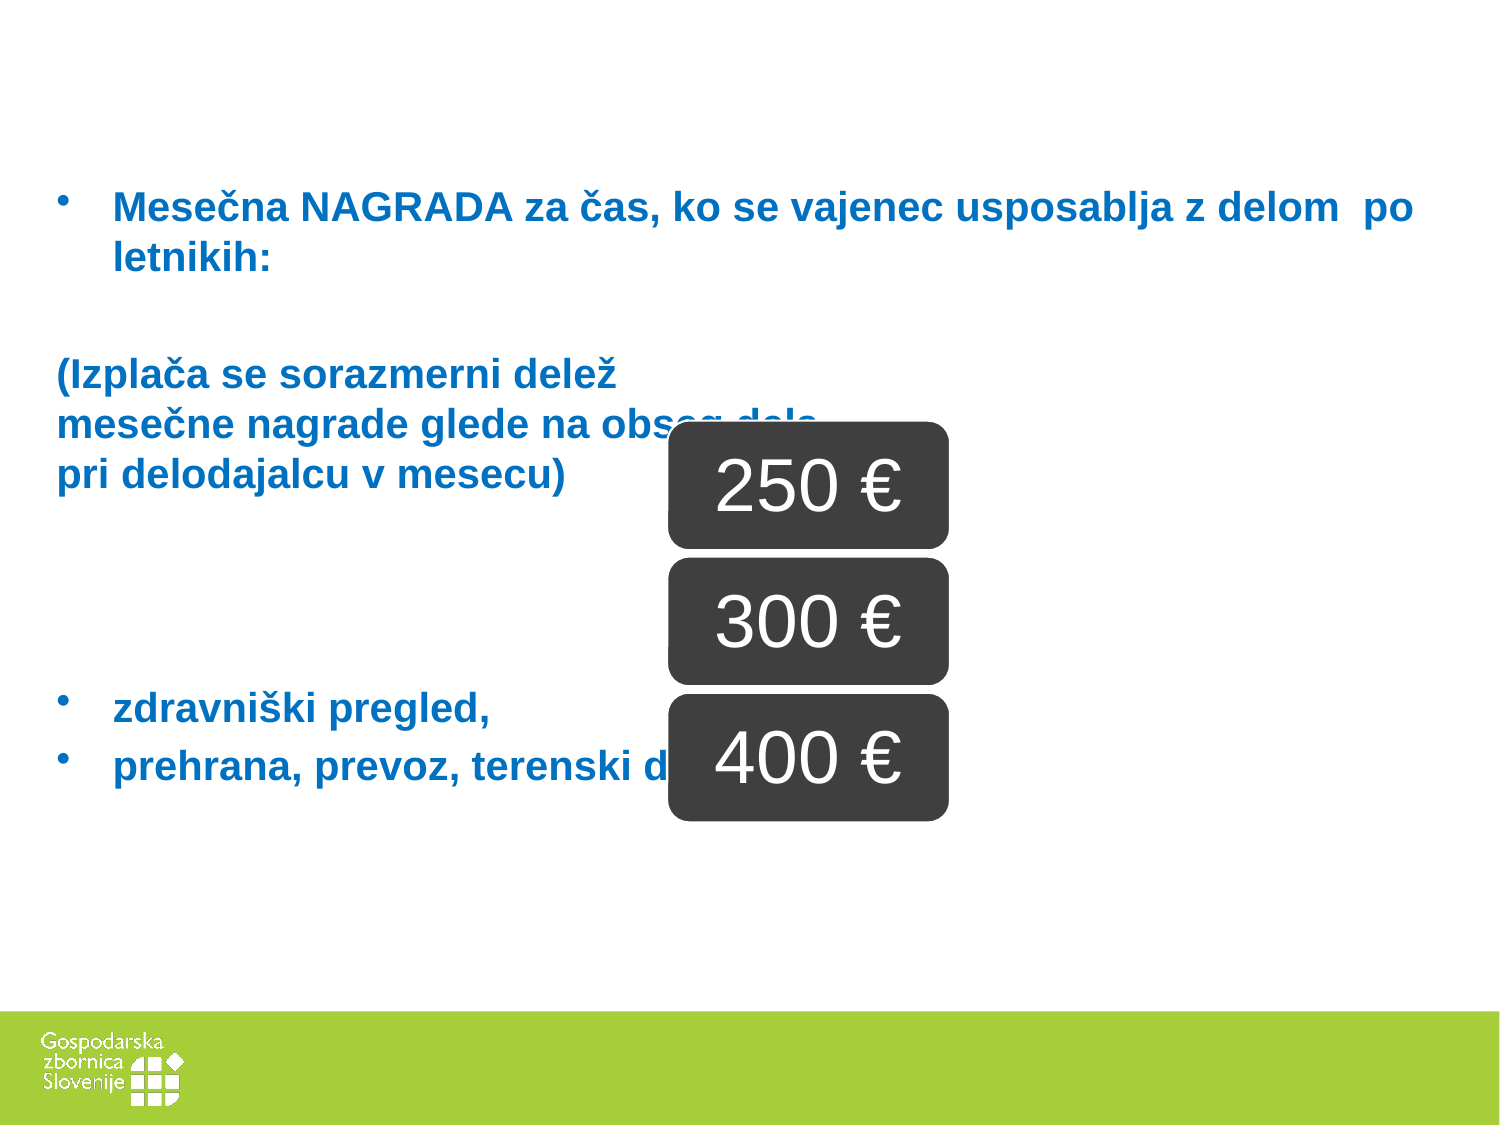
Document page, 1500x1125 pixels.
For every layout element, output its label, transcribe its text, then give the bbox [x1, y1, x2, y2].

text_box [667, 420, 1453, 823]
picture [41, 1032, 184, 1106]
list Mesečna NAGRADA za čas, ko se vajenec usposablja z delom po letnikih: (Izplača se sorazmerni delež mesečne nagrade glede na obseg dela pri delodajalcu v mesecu) zdravniški pregled, prehrana, prevoz, terenski dodatek… [41, 172, 1459, 989]
